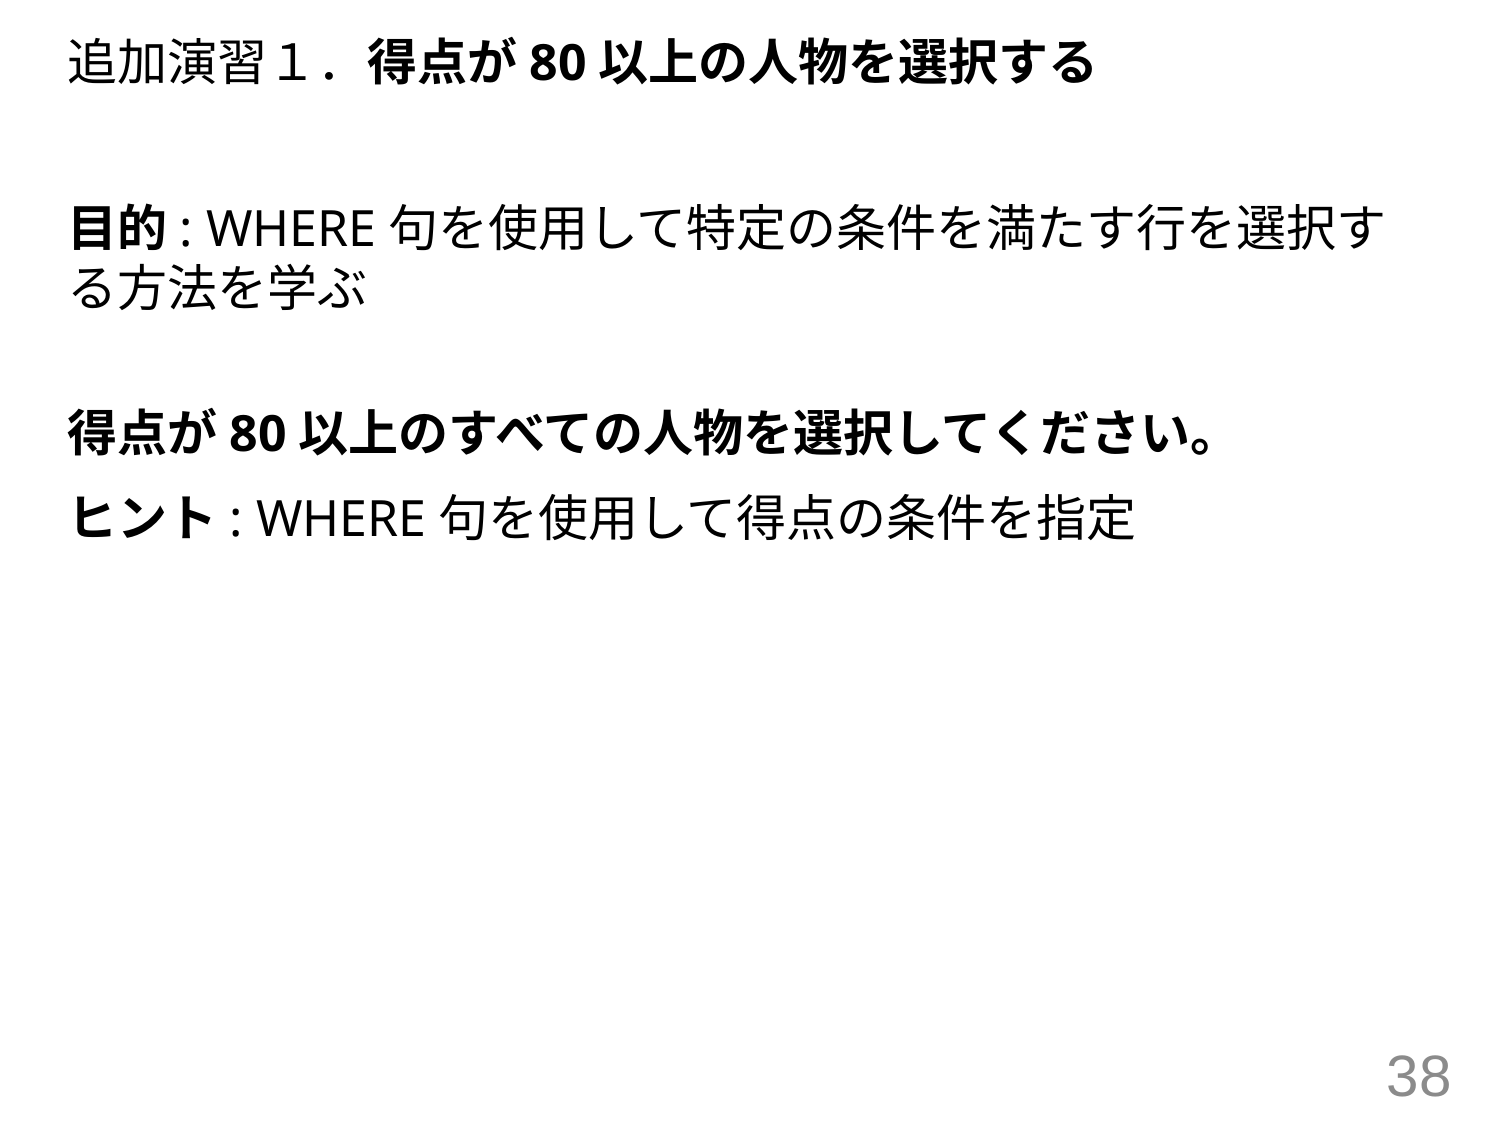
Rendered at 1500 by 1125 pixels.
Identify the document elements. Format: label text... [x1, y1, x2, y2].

text_box [71, 361, 102, 478]
slide_number 38 [1129, 1042, 1467, 1103]
list 追加演習１．得点が80以上の人物を選択する 目的: WHERE句を使用して特定の条件を満たす行を選択する方法を学ぶ 得点が80以上のすべての人物を選択してください。 ヒント: WHERE句を使用して得点の条件を指定 [52, 22, 1441, 964]
